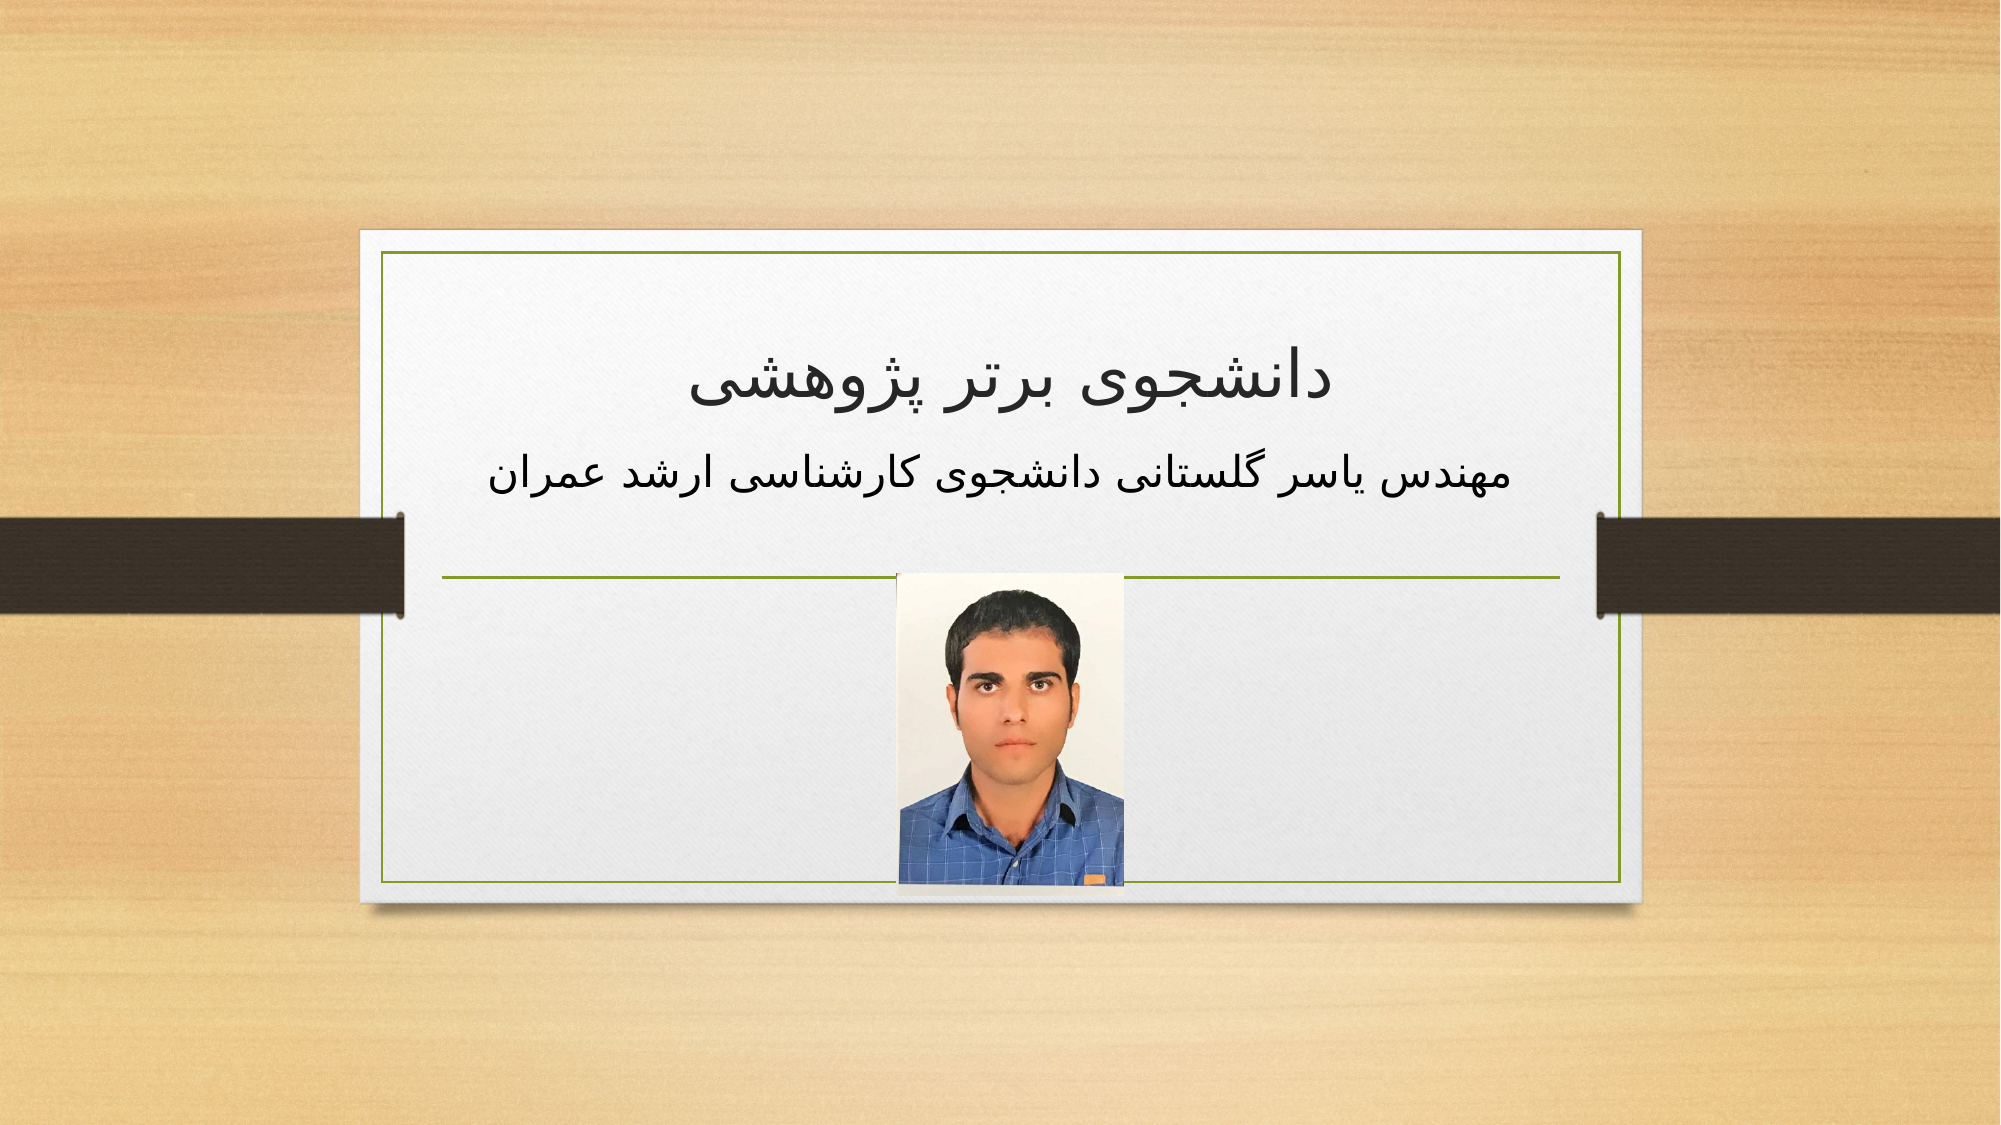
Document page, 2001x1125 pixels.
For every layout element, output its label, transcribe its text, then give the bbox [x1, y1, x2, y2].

picture [0, 0, 2001, 1125]
subtitle مهندس یاسر گلستانی دانشجوی کارشناسی ارشد عمران [441, 436, 1560, 654]
title دانشجوی برتر پژوهشی [441, 306, 1560, 419]
